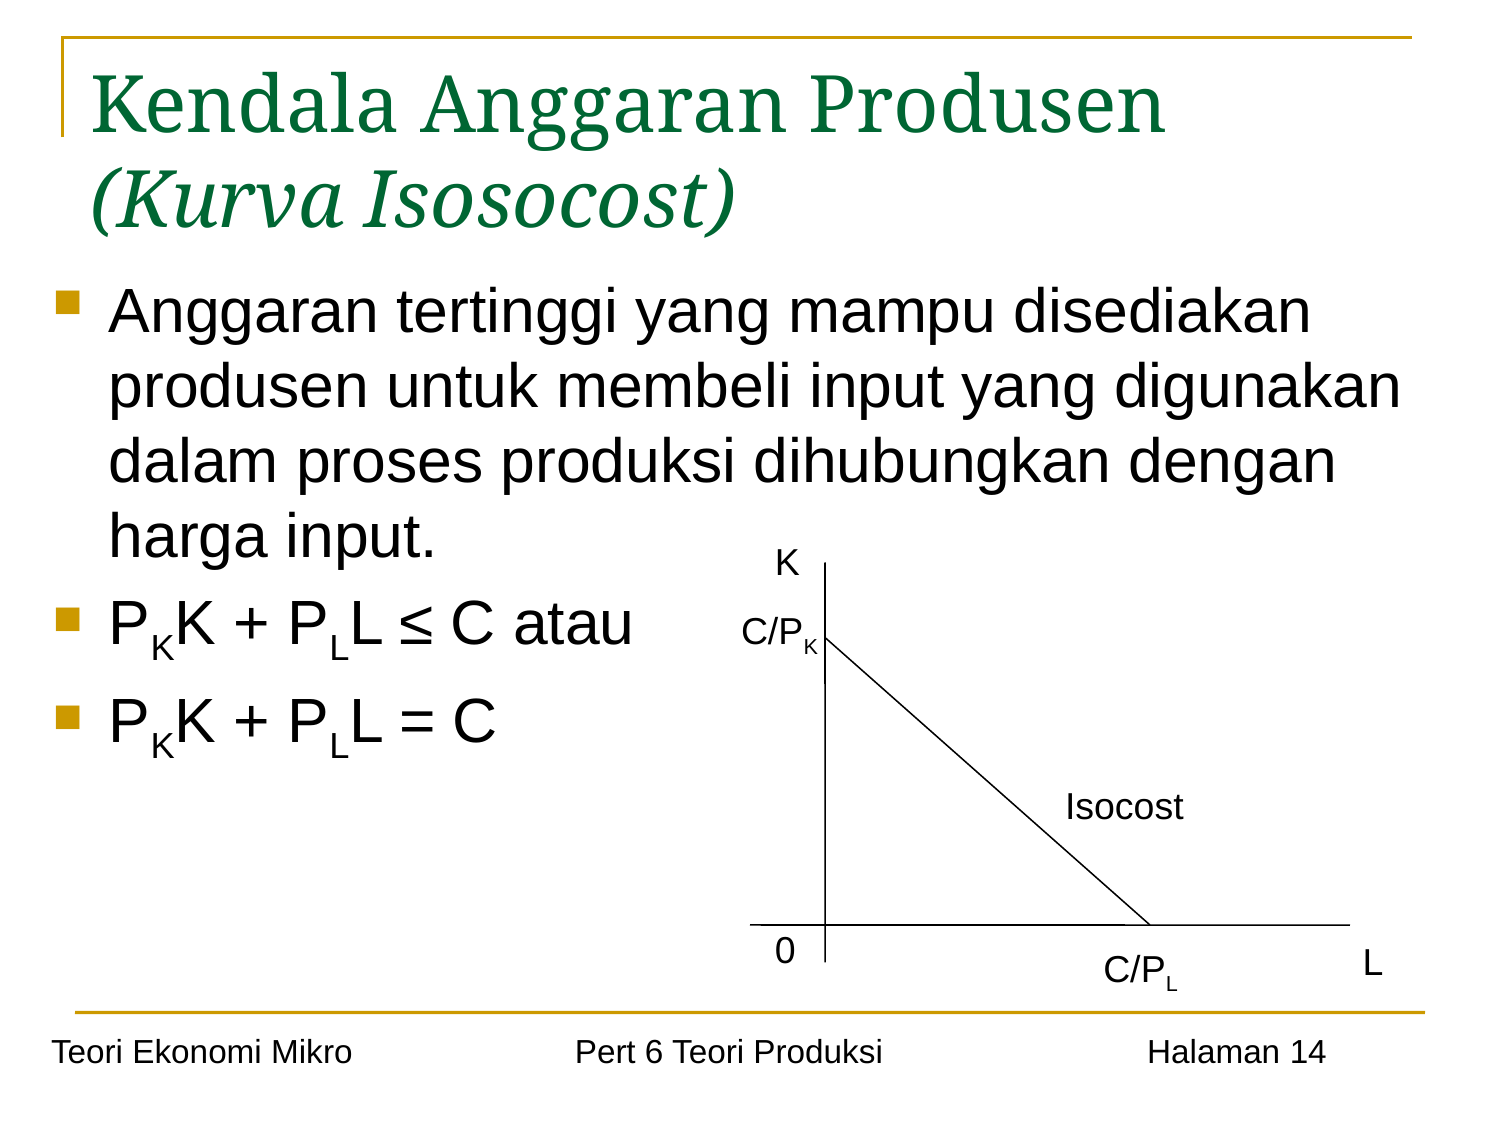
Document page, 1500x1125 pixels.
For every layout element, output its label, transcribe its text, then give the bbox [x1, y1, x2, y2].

text_box C/PK [726, 599, 833, 666]
text_box K [760, 530, 815, 591]
title Kendala Anggaran Produsen (Kurva Isosocost) [74, 45, 1426, 233]
text_box Isocost [1050, 774, 1199, 835]
text_box C/PL [1088, 937, 1193, 1004]
text_box L [1347, 930, 1399, 991]
text_box 0 [760, 918, 811, 979]
list Anggaran tertinggi yang mampu disediakan produsen untuk membeli input yang digunakan dalam proses produksi dihubungkan dengan harga input. PKK + PLL ≤ C atau PKK + PLL = C [37, 262, 1426, 1006]
